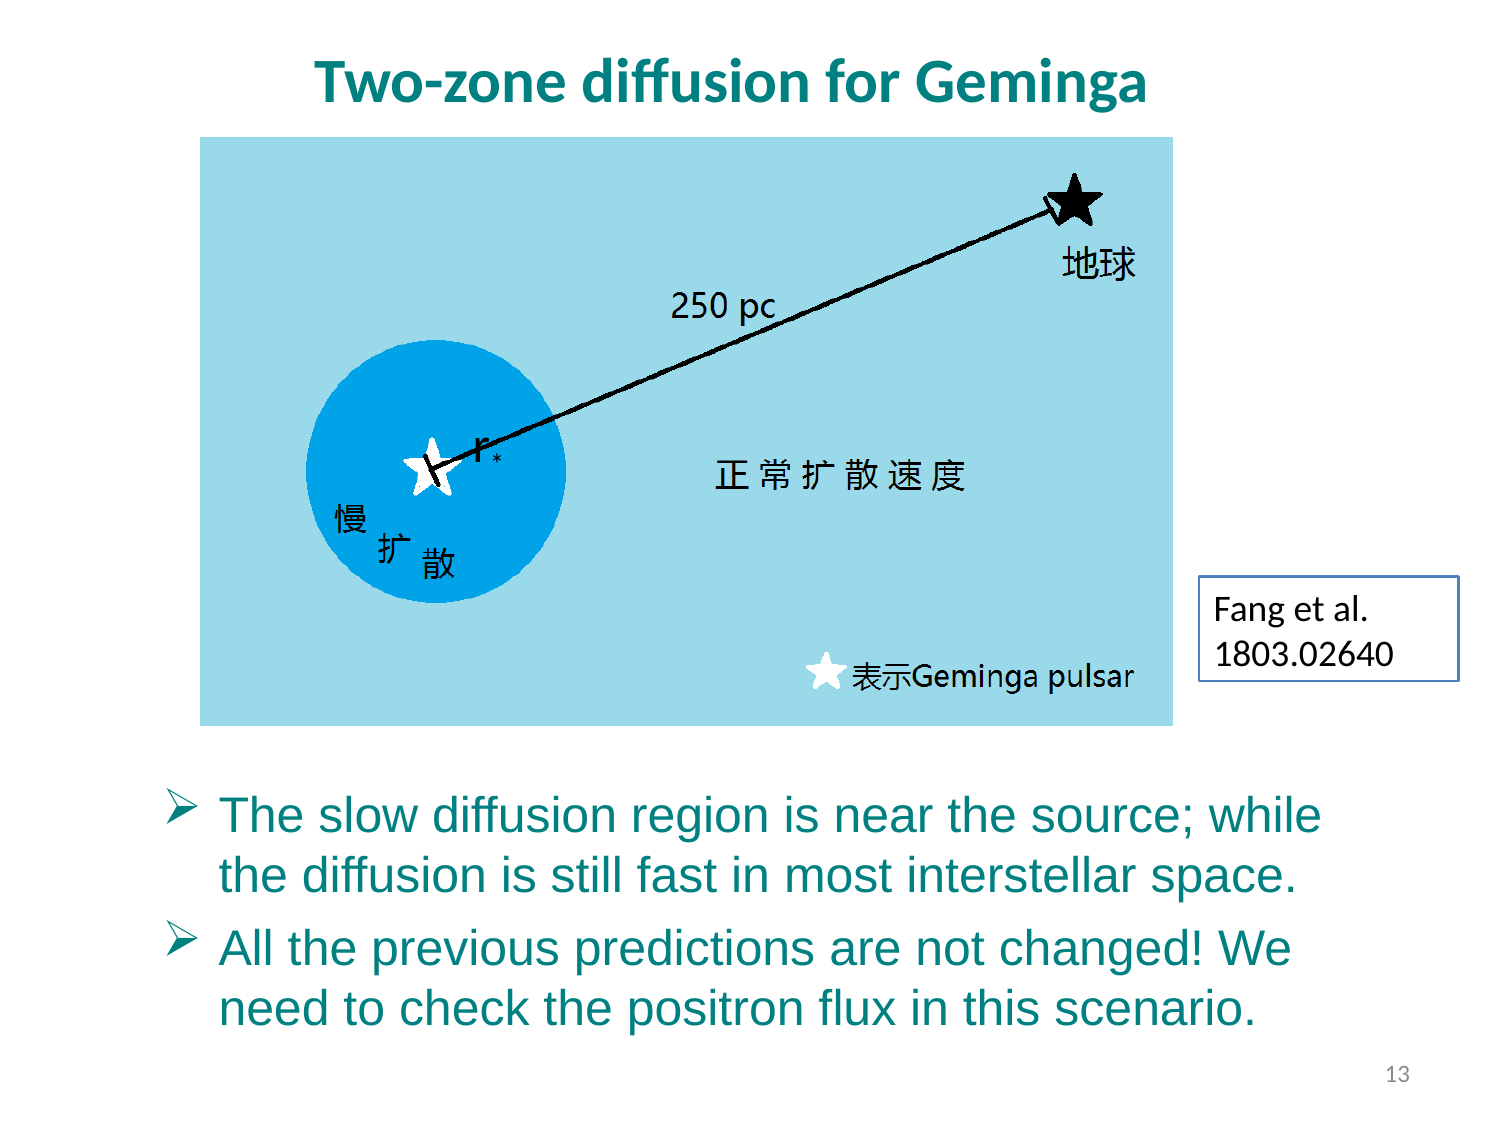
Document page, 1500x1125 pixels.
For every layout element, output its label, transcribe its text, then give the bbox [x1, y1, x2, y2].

text_box Fang et al. 1803.02640 [1198, 576, 1459, 682]
picture [200, 136, 1174, 726]
slide_number 13 [1074, 1042, 1425, 1103]
title Two-zone diffusion for Geminga [147, 30, 1317, 124]
text_box The slow diffusion region is near the source; while the diffusion is still fast in most interstellar space. All the previous predictions are not changed! We need to check the positron flux in this scenario. [147, 775, 1388, 1043]
